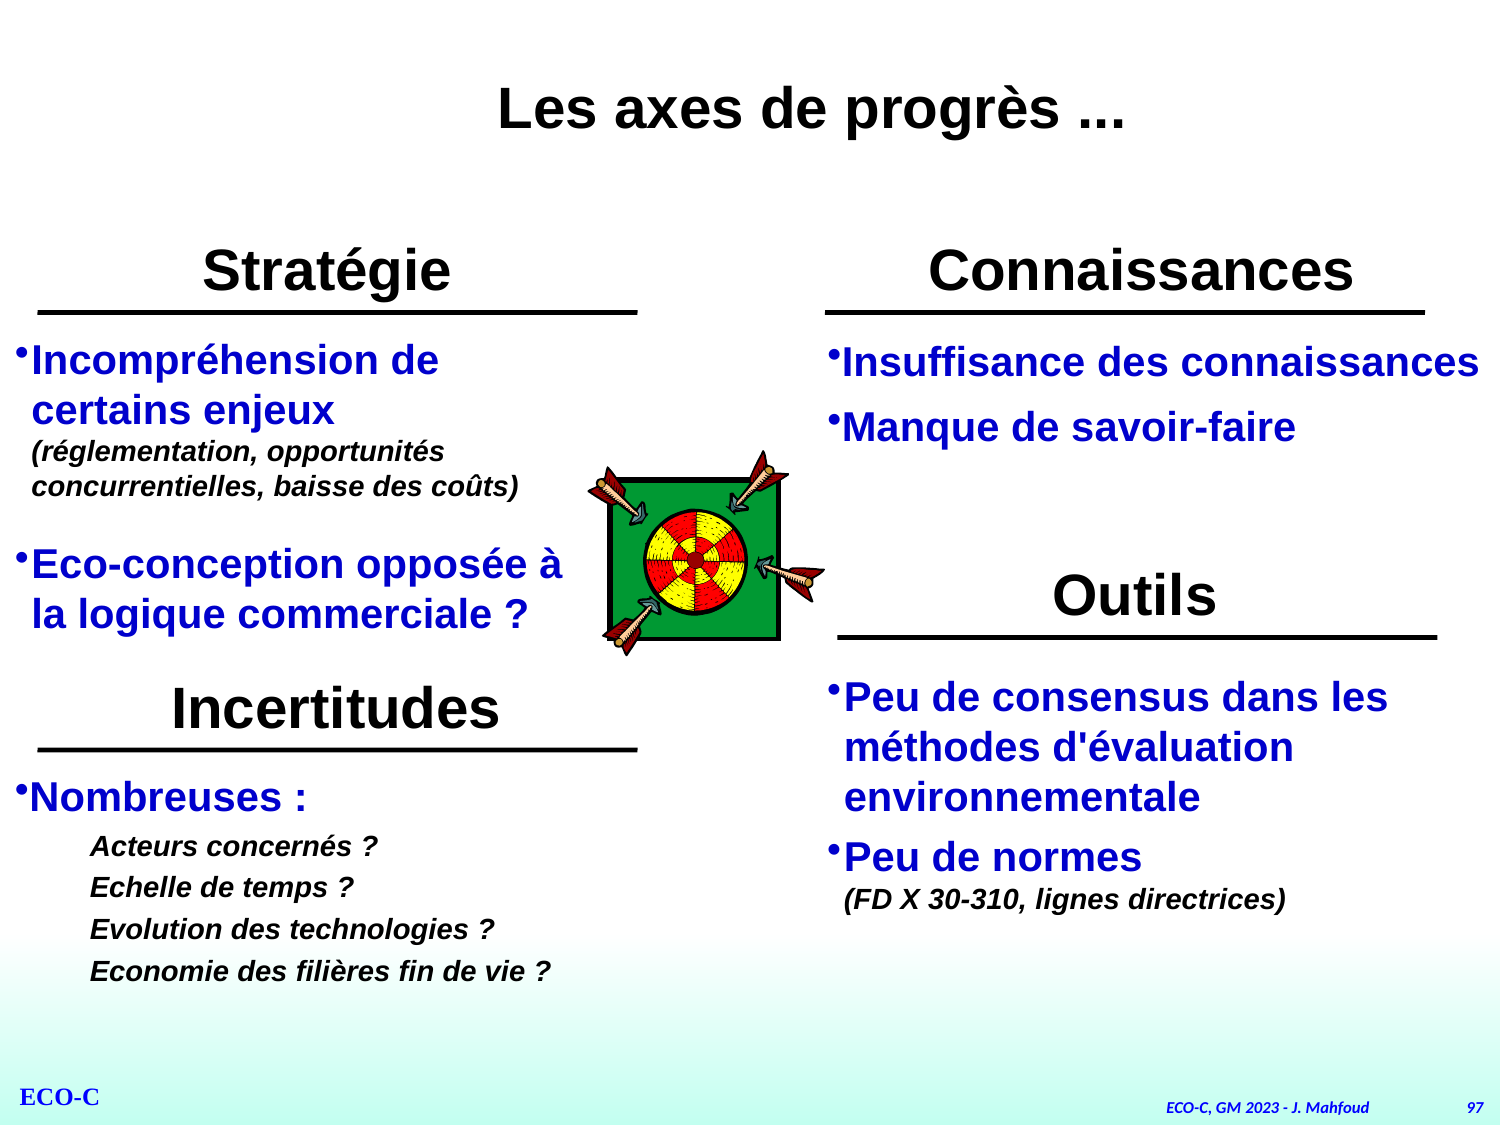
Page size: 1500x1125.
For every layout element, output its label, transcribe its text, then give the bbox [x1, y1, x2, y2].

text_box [837, 549, 1438, 638]
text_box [337, 62, 1288, 657]
footer ECO-C [4, 1072, 480, 1123]
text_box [37, 662, 638, 750]
text_box Incompréhension de certains enjeux (réglementation, opportunités concurrentielles, baisse des coûts) Eco-conception opposée à la logique commerciale ? [0, 325, 337, 645]
text_box Nombreuses : Acteurs concernés ? Echelle de temps ? Evolution des technologies ? Economie des filières fin de vie ? [0, 762, 600, 995]
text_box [37, 224, 638, 313]
text_box Peu de consensus dans les méthodes d'évaluation environnementale Peu de normes (FD X 30-310, lignes directrices) [812, 662, 1500, 923]
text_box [824, 224, 1425, 313]
text_box Insuffisance des connaissances Manque de savoir-faire [1288, 312, 1500, 458]
